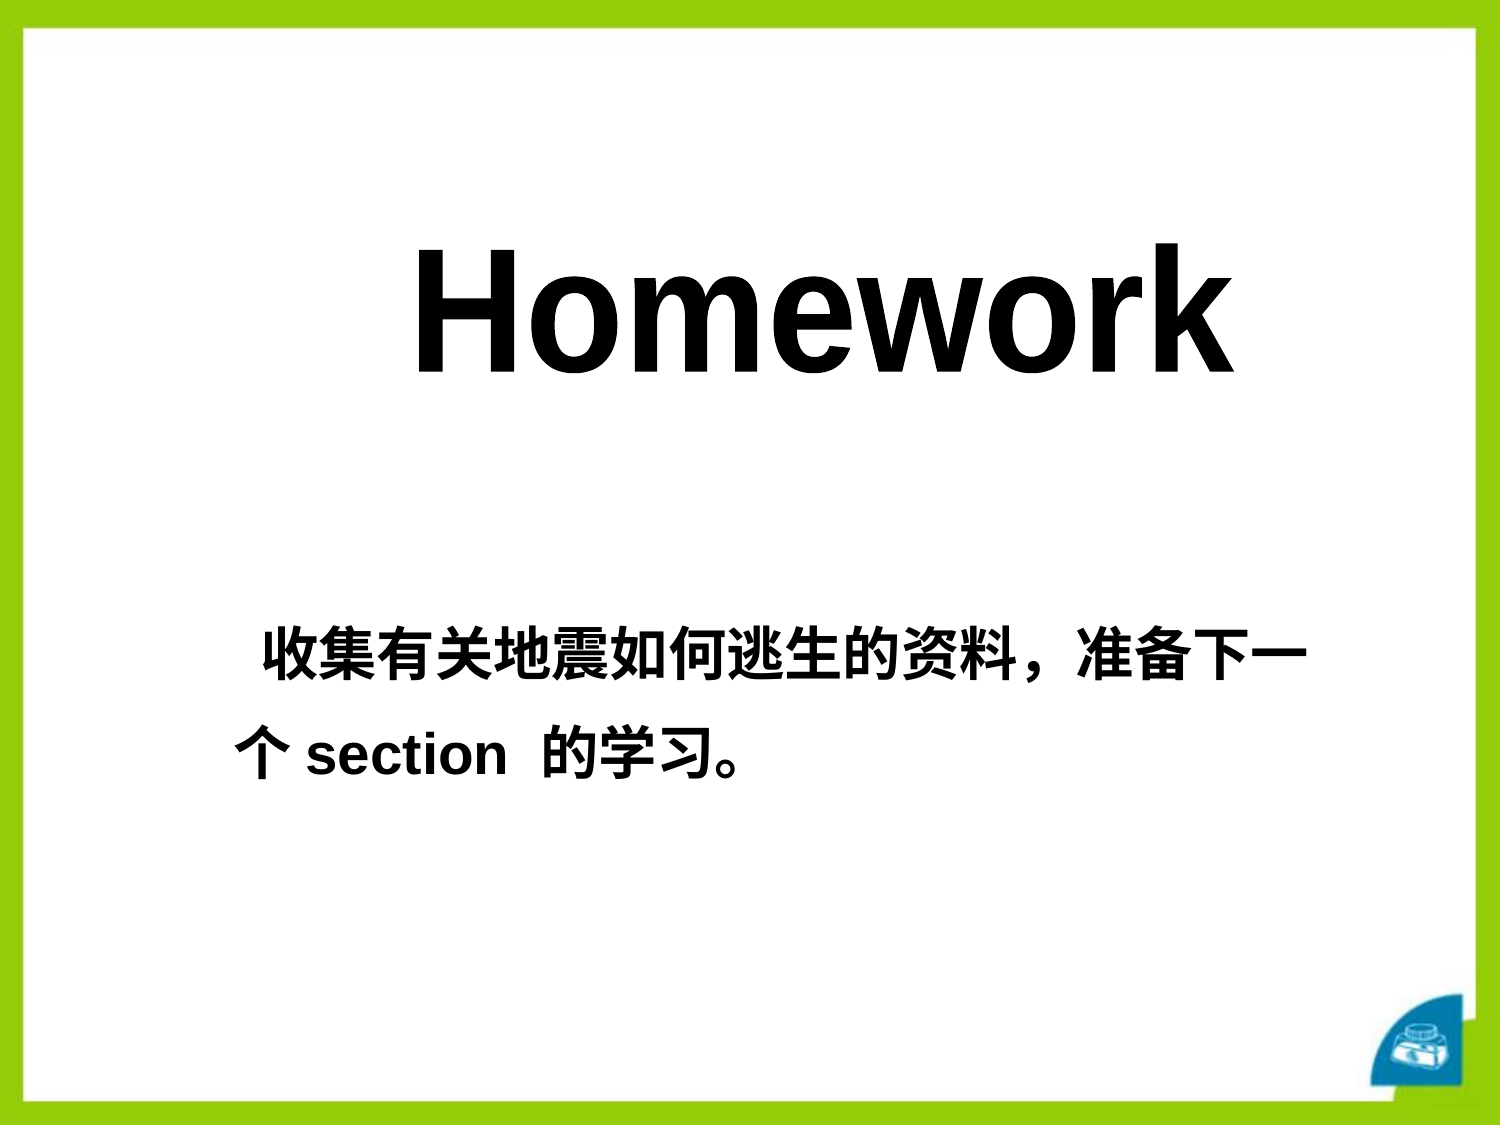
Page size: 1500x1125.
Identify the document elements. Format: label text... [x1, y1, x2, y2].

picture [0, 0, 1500, 1125]
text_box 收集有关地震如何逃生的资料，准备下一 个section 的学习。 [218, 609, 1353, 794]
